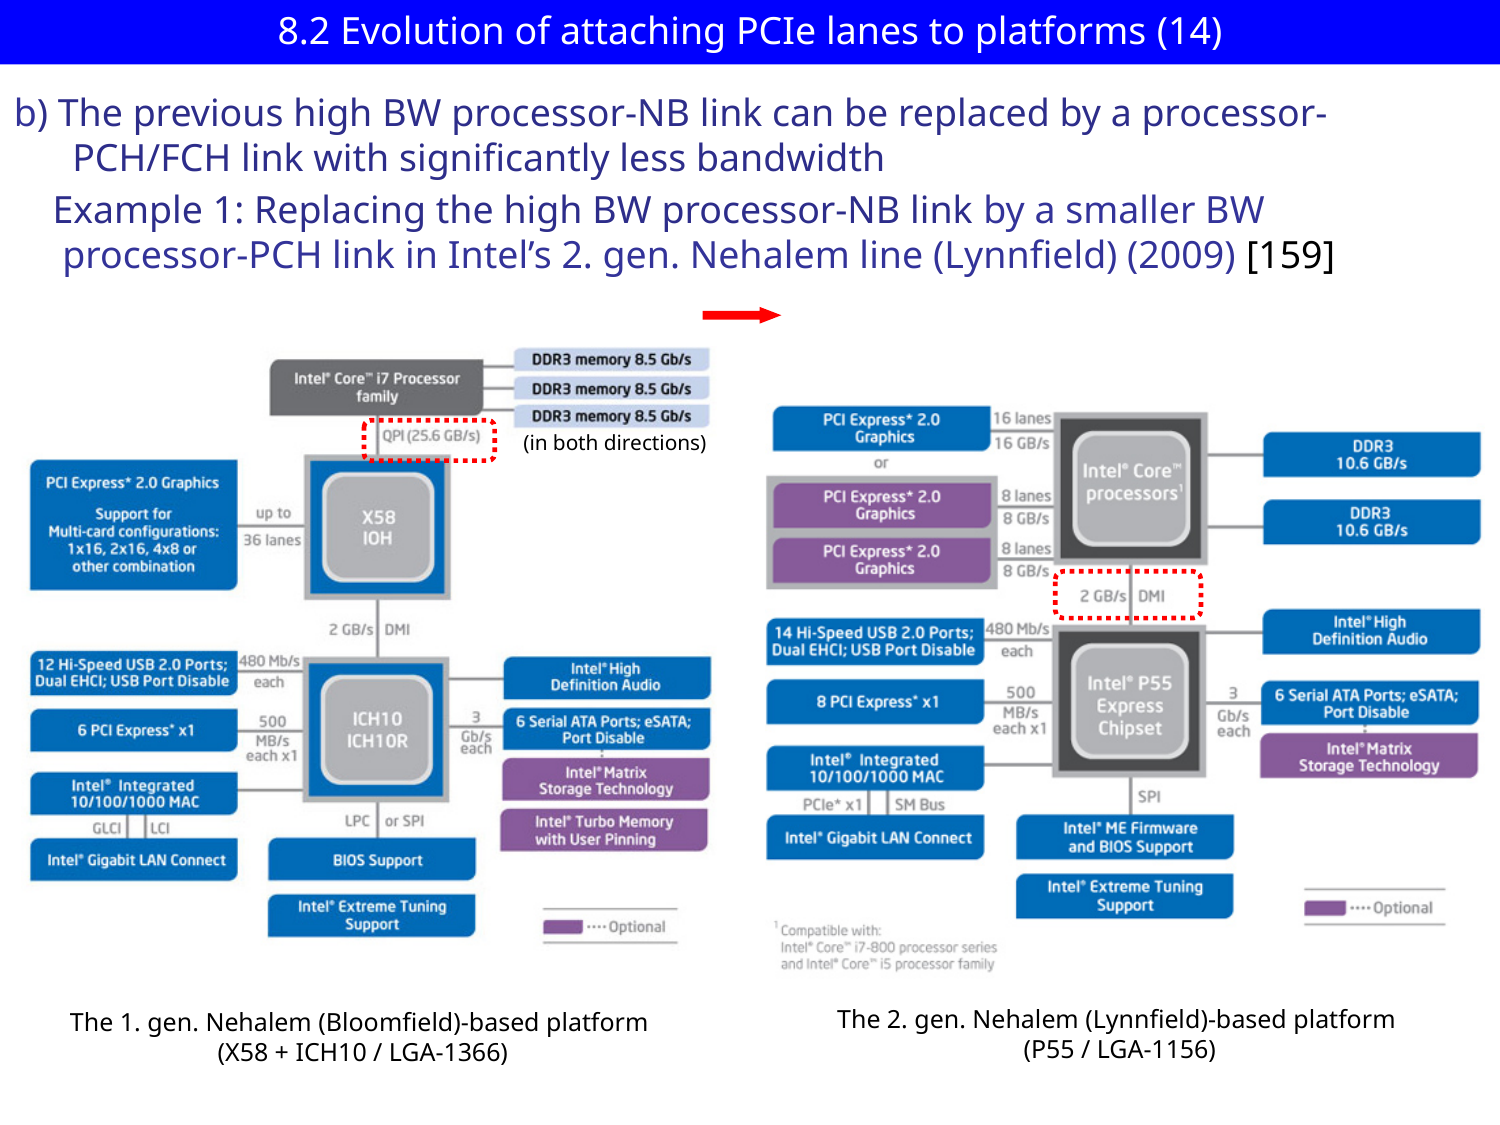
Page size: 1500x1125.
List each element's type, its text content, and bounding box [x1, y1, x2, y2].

picture [21, 345, 717, 952]
text_box b) The previous high BW processor-NB link can be replaced by a processor- PCH/FCH link with significantly less bandwidth Example 1: Replacing the high BW processor-NB link by a smaller BW processor-PCH link in Intel’s 2. gen. Nehalem line (Lynnfield) (2009) [159] [0, 81, 1500, 283]
text_box 8.2 Evolution of attaching PCIe lanes to platforms (14) [0, 0, 1500, 65]
picture [765, 403, 1486, 979]
text_box [703, 307, 780, 323]
text_box The 1. gen. Nehalem (Bloomfield)-based platform (X58 + ICH10 / LGA-1366) [55, 998, 665, 1074]
text_box The 2. gen. Nehalem (Lynnfield)-based platform (P55 / LGA-1156) [822, 995, 1418, 1071]
